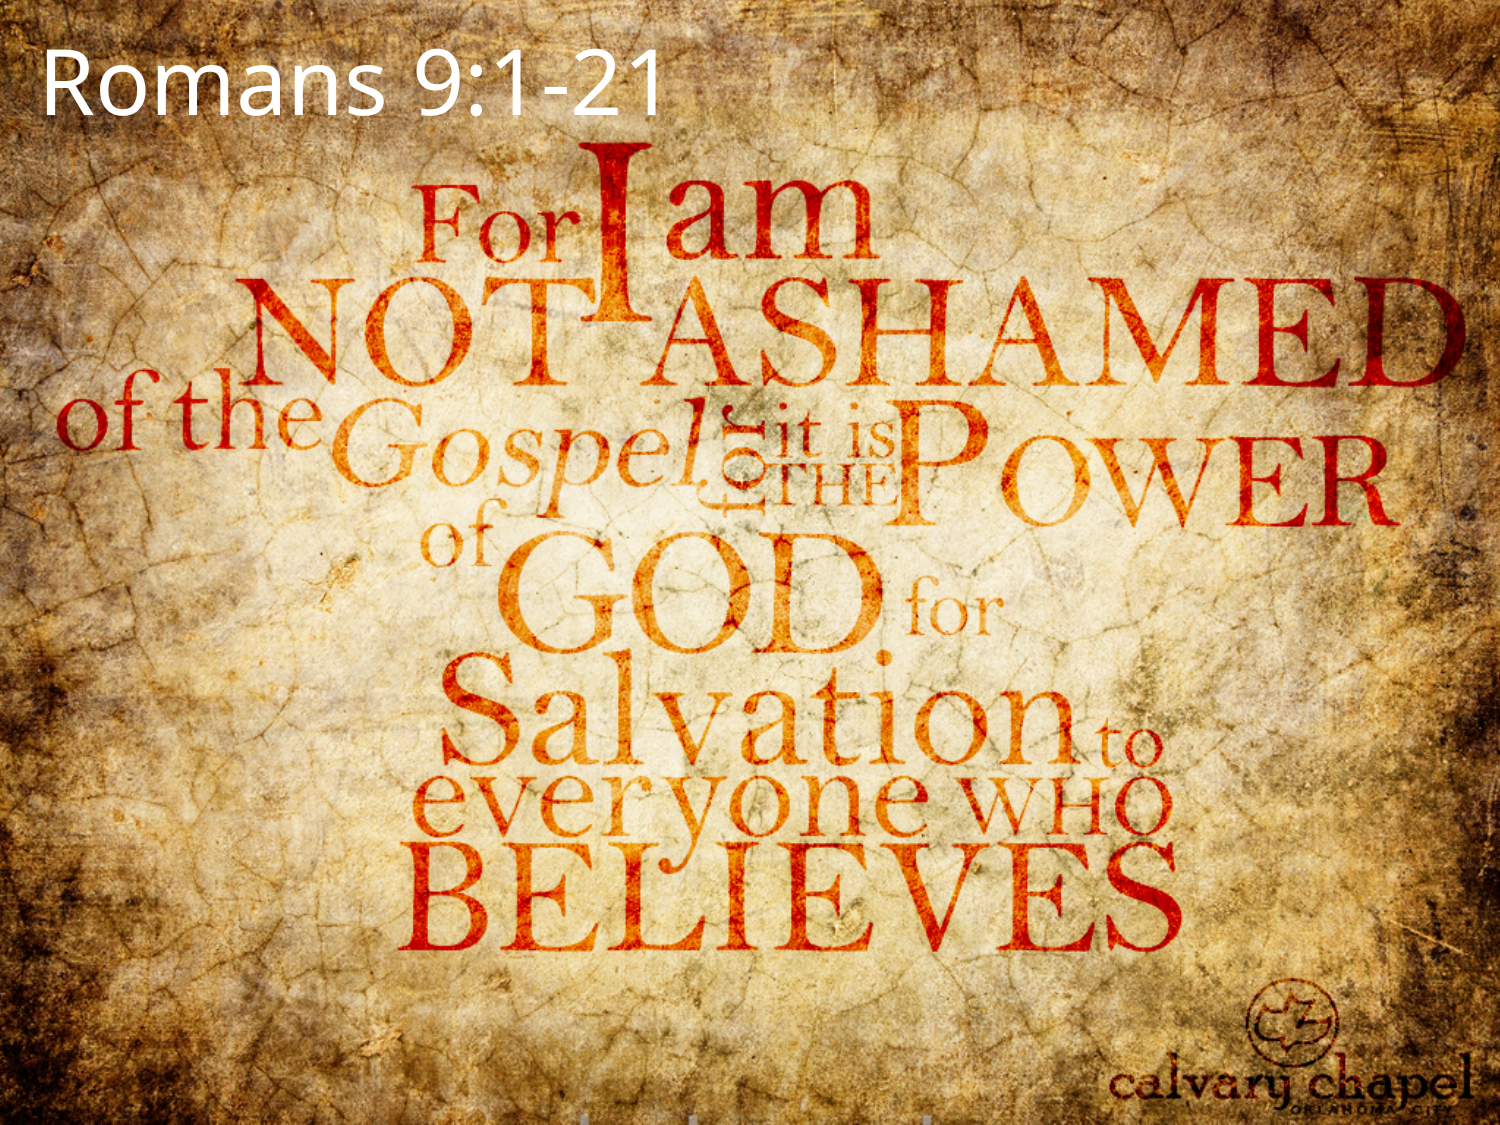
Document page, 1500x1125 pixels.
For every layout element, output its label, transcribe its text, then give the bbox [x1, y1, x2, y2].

picture [0, 0, 1500, 1125]
text_box Romans 9:1-21 [58, 3, 1055, 156]
